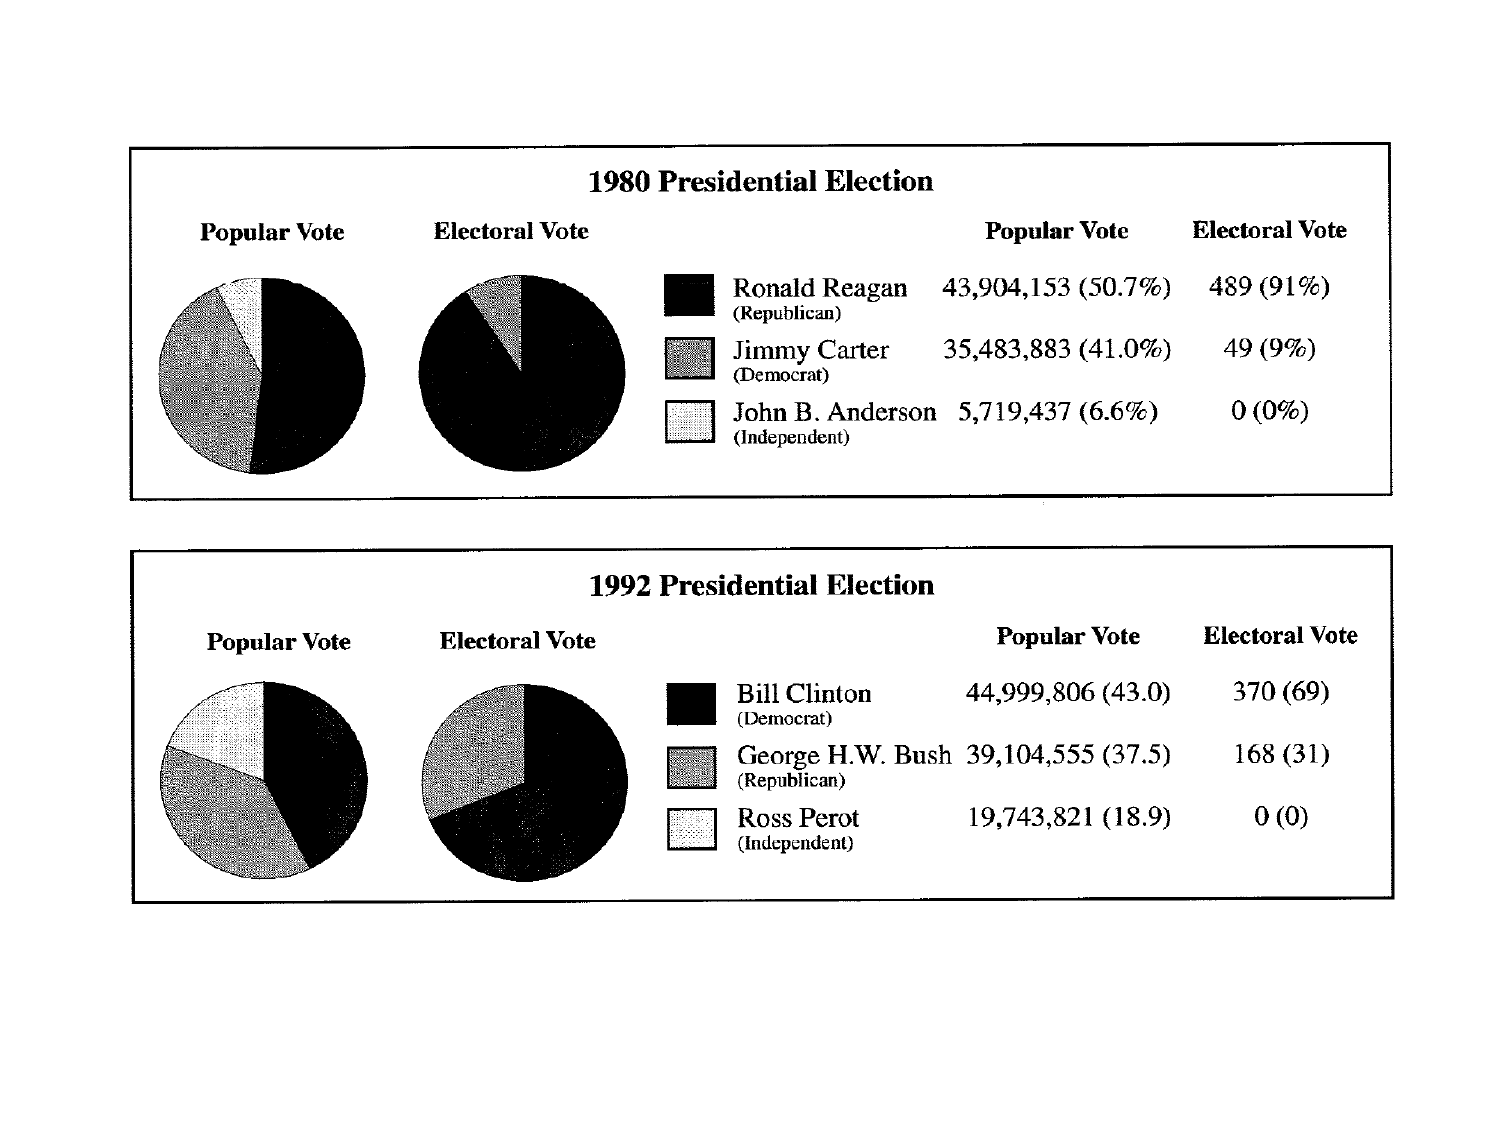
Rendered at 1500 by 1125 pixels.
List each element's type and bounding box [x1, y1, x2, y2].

picture [112, 137, 1413, 913]
